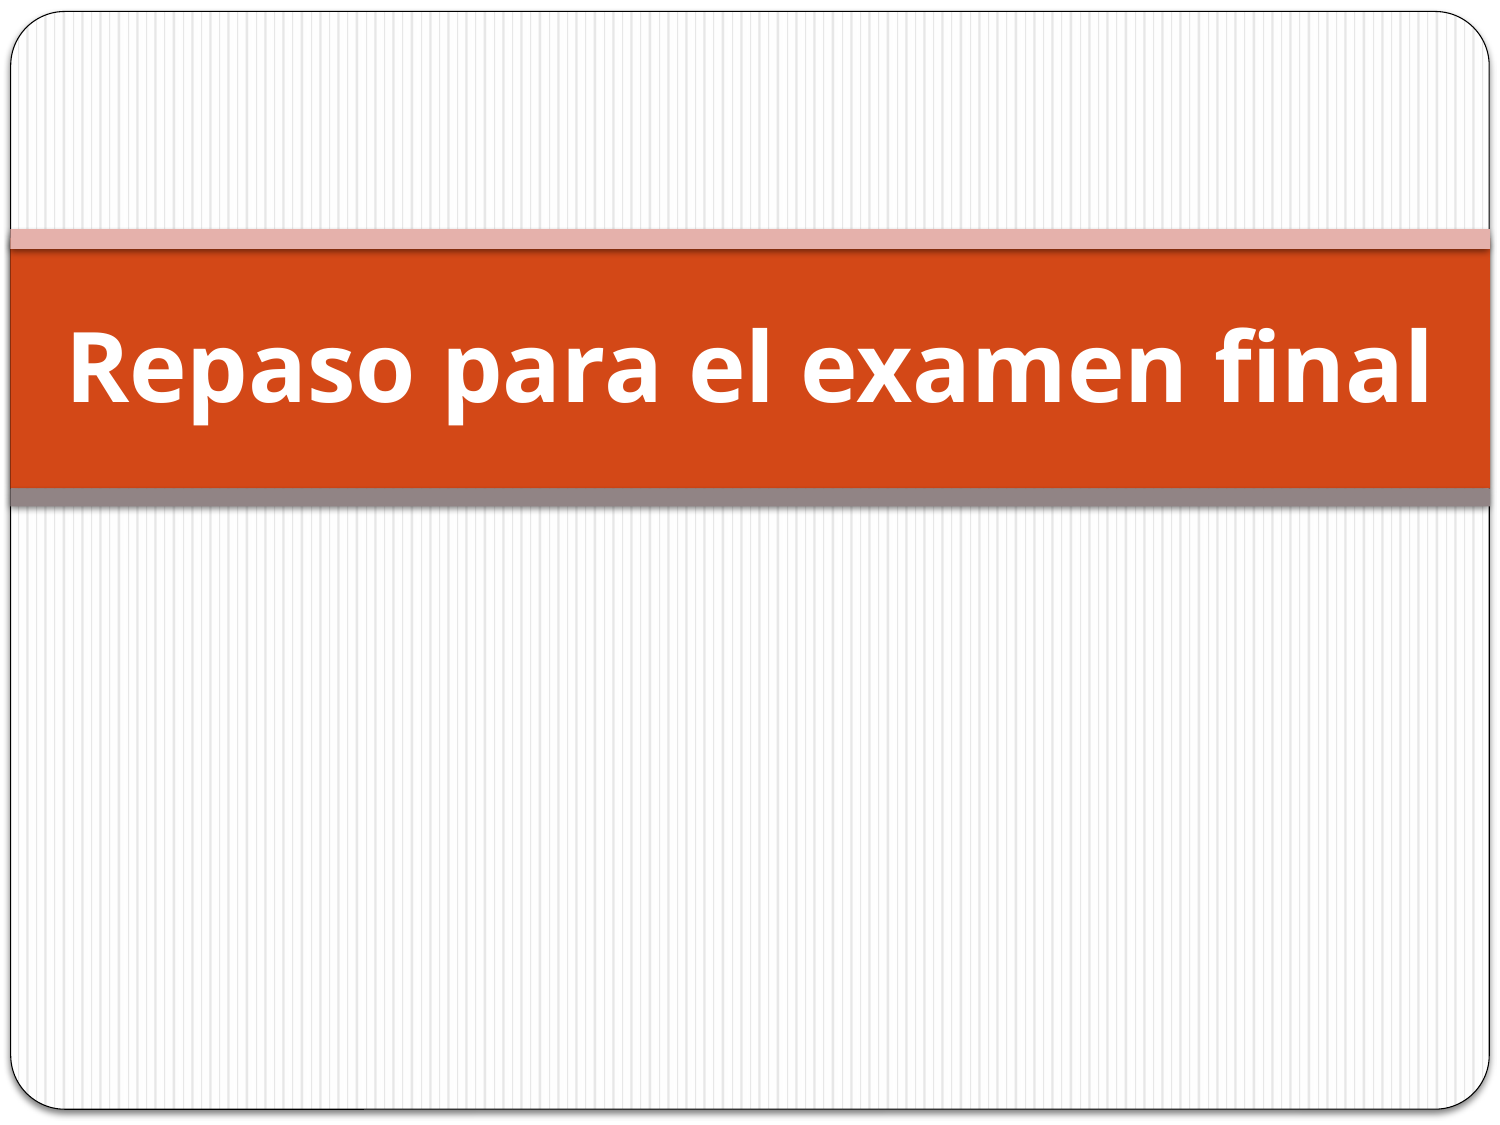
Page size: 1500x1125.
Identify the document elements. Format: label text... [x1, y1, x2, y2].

title Repaso para el examen final [0, 247, 1500, 489]
